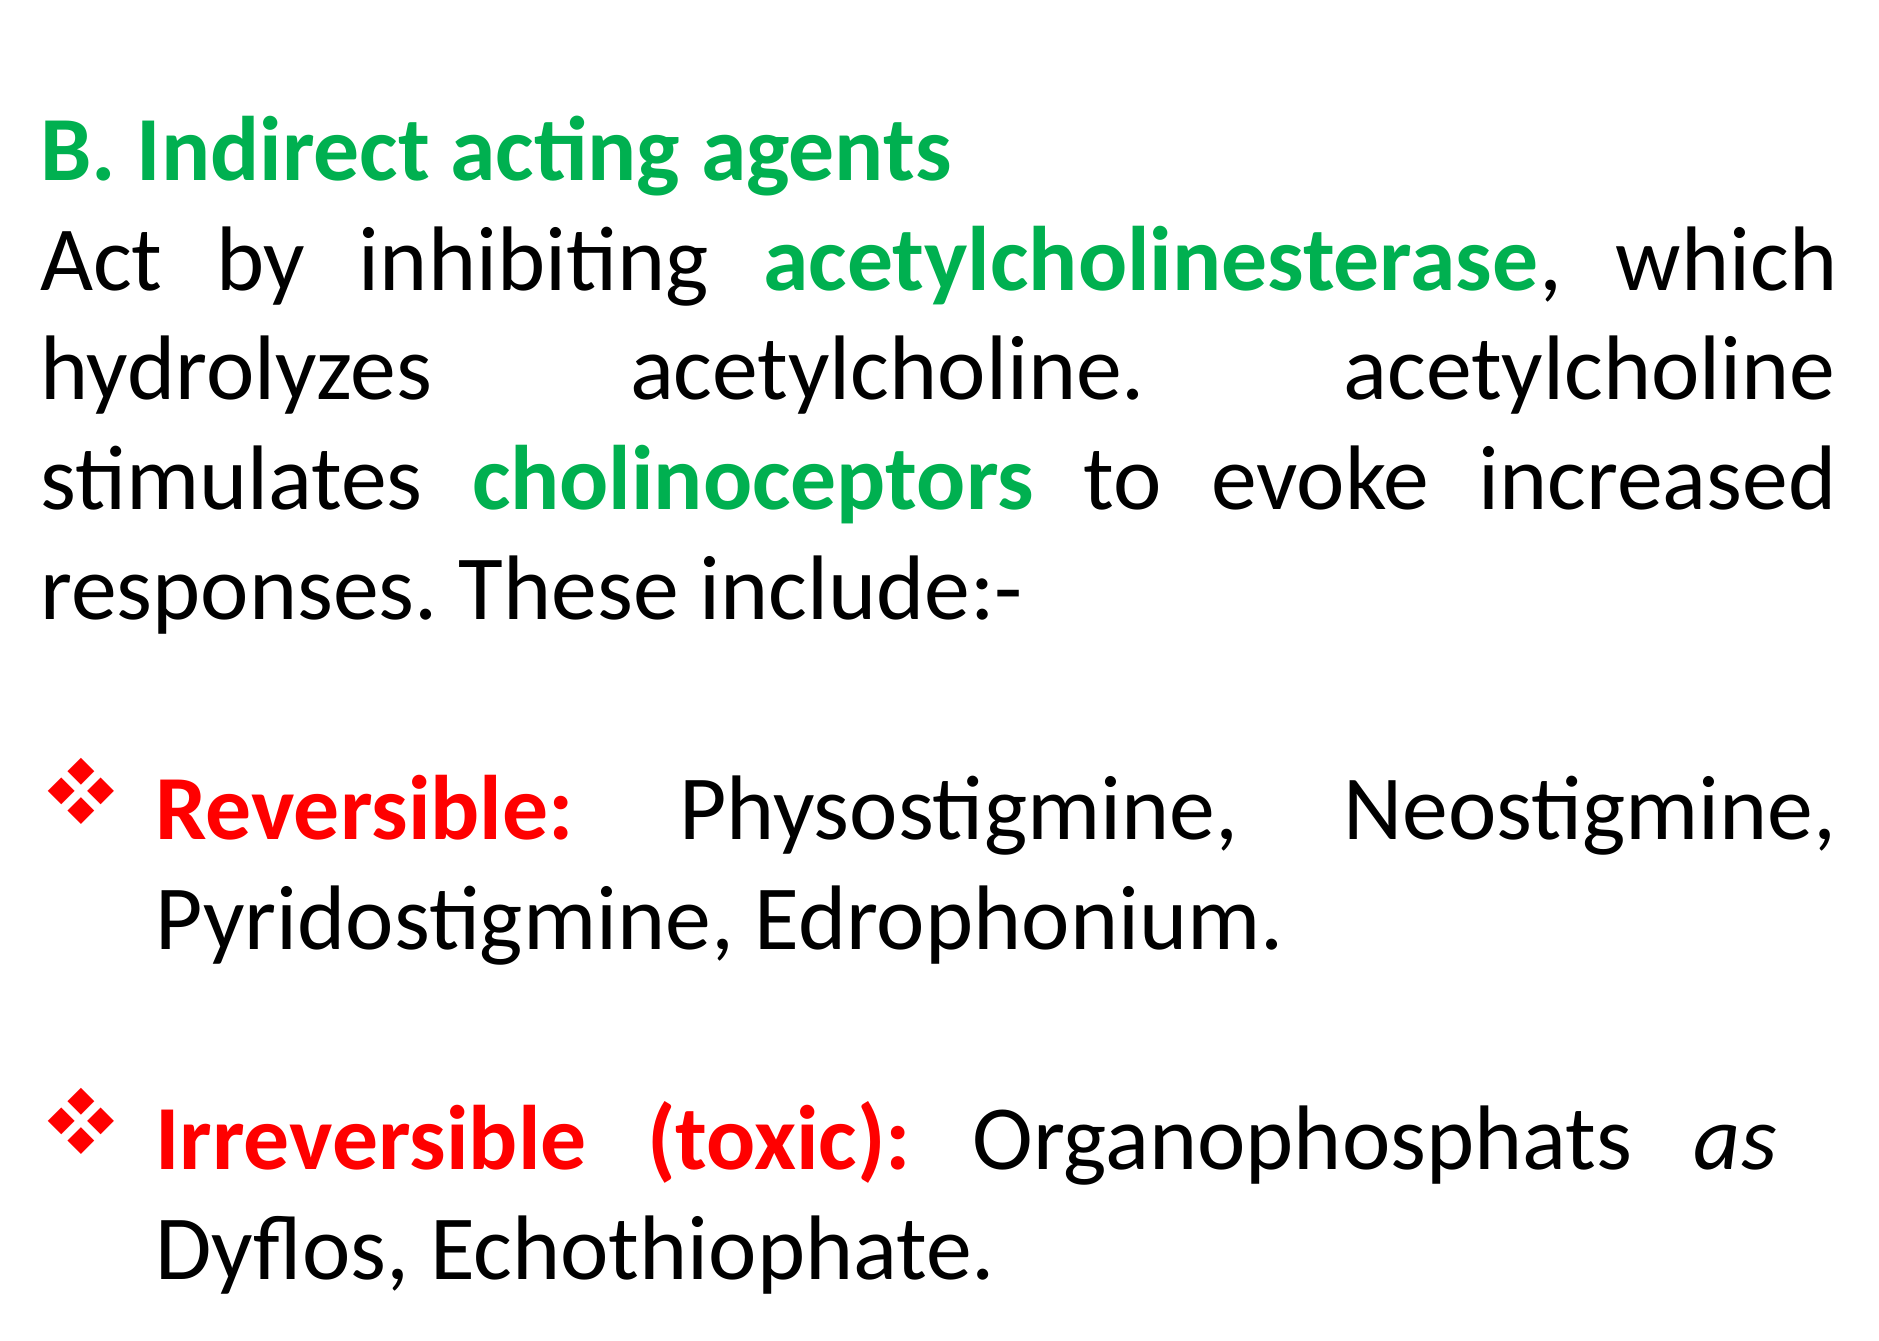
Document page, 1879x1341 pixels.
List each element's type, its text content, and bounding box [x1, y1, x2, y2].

text_box B. Indirect acting agents Act by inhibiting acetylcholinesterase, which hydrolyzes acetylcholine. acetylcholine stimulates cholinoceptors to evoke increased responses. These include:- Reversible: Physostigmine, Neostigmine, Pyridostigmine, Edrophonium. Irreversible (toxic): Organophosphats as Dyflos, Echothiophate. [22, 79, 1856, 1341]
